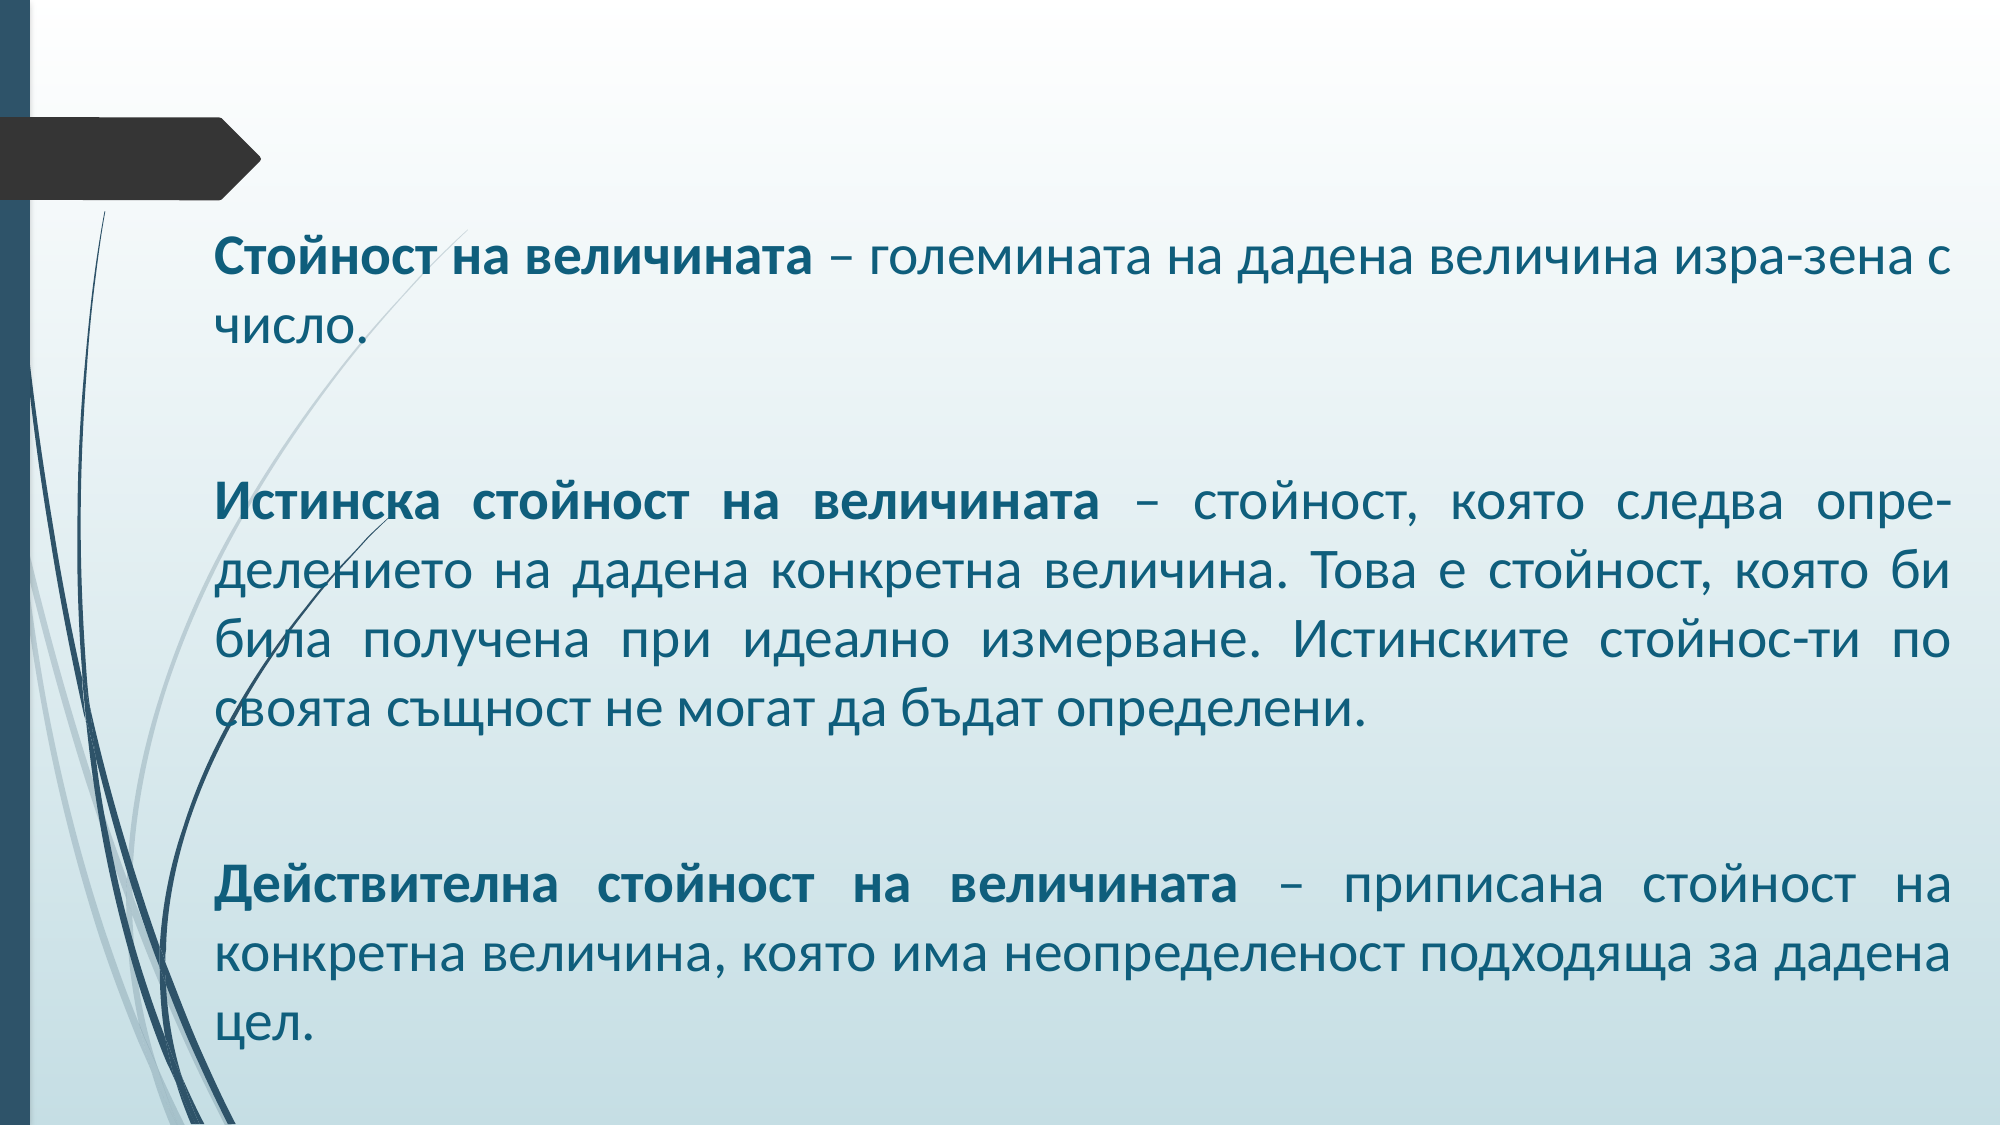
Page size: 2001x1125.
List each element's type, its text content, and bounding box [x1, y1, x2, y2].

list Стойност на величината – големината на дадена величина изра-зена с число. Истинска стойност на величината – стойност, която следва опре-делението на дадена конкретна величина. Това е стойност, която би била получена при идеално измерване. Истинските стойнос-ти по своята същност не могат да бъдат определени. Действителна стойност на величината – приписана стойност на конкретна величина, която има неопределеност подходяща за дадена цел. [199, 209, 1969, 1067]
